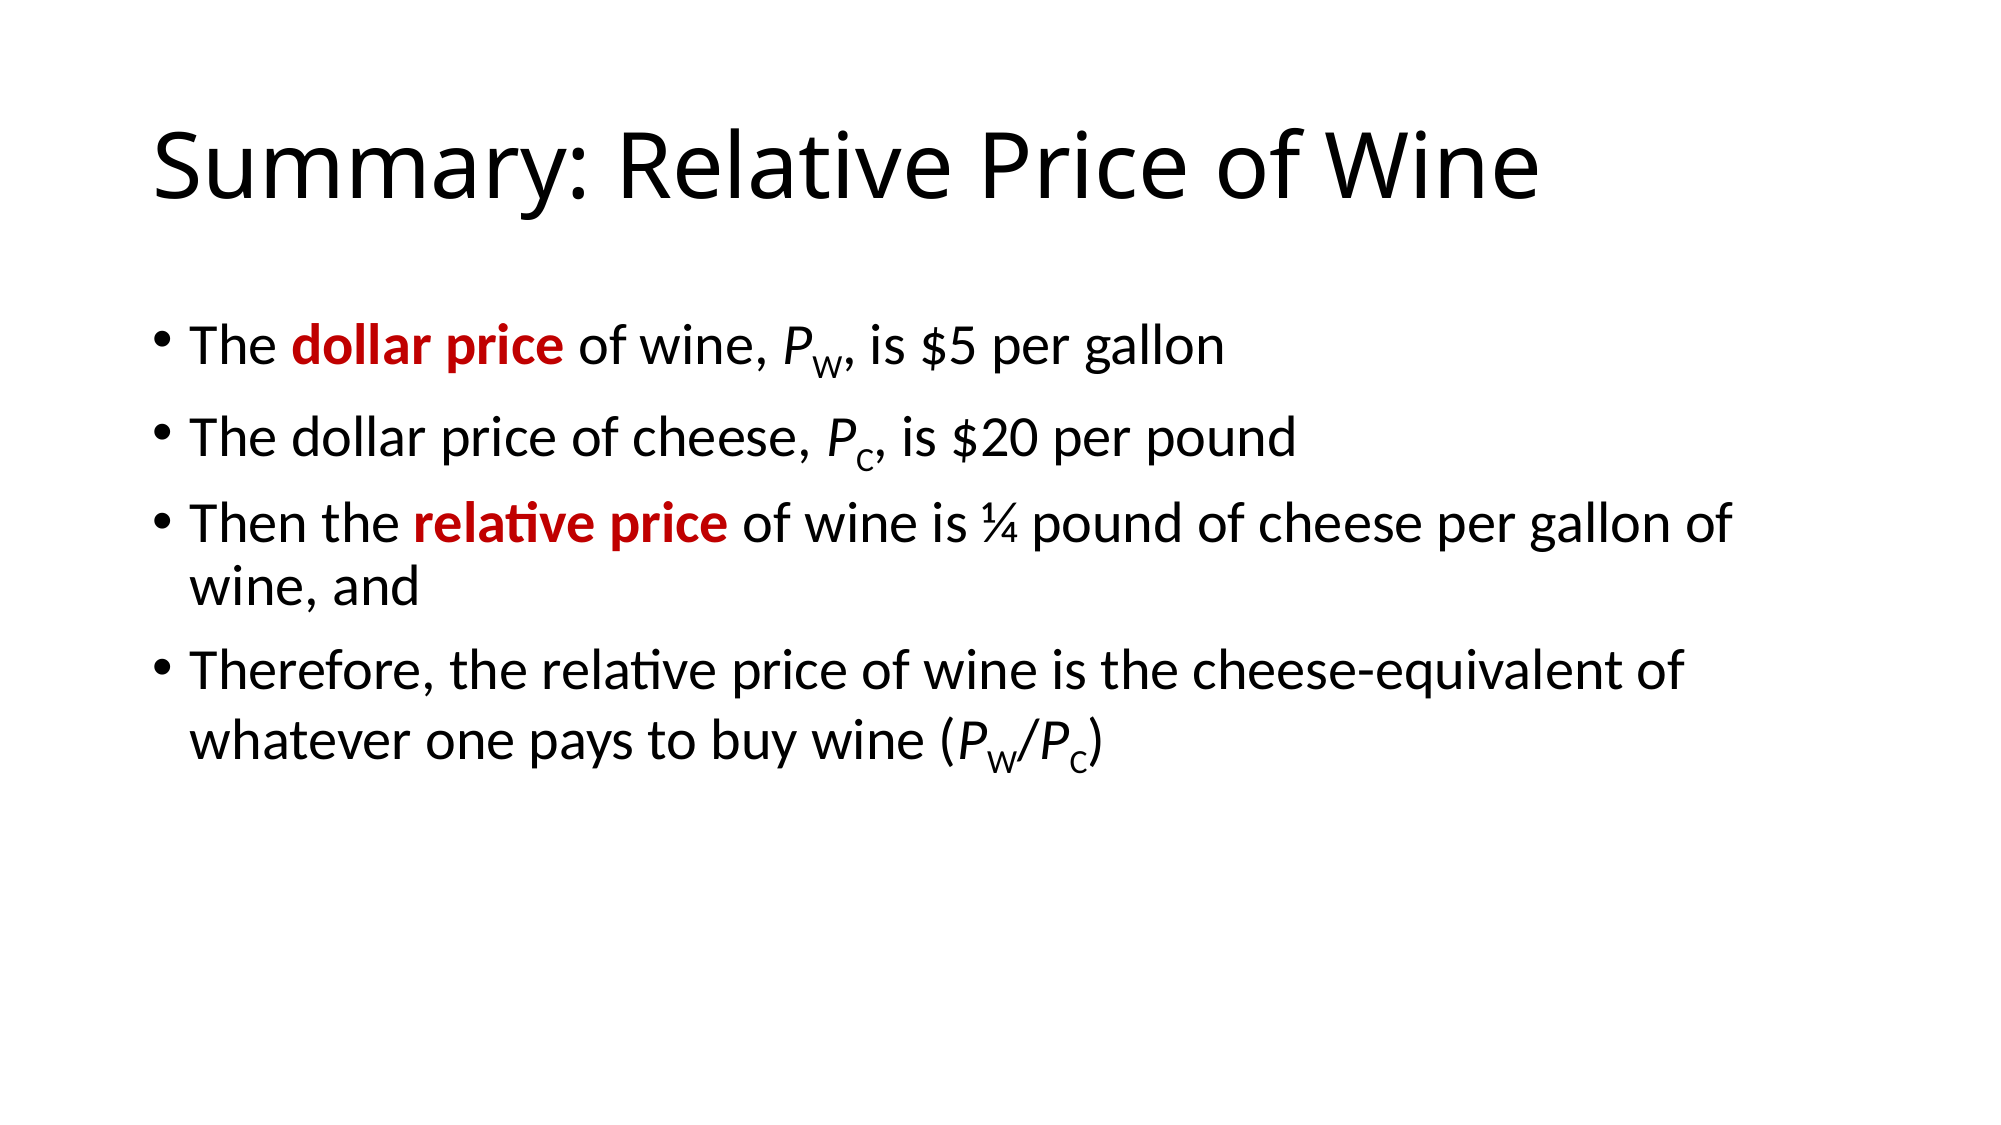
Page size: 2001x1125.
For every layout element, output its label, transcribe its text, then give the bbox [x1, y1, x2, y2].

list The dollar price of wine, PW, is $5 per gallon The dollar price of cheese, PC, is $20 per pound Then the relative price of wine is ¼ pound of cheese per gallon of wine, and Therefore, the relative price of wine is the cheese-equivalent of whatever one pays to buy wine (PW/PC) [137, 299, 1863, 1014]
title Summary: Relative Price of Wine [137, 59, 1863, 278]
